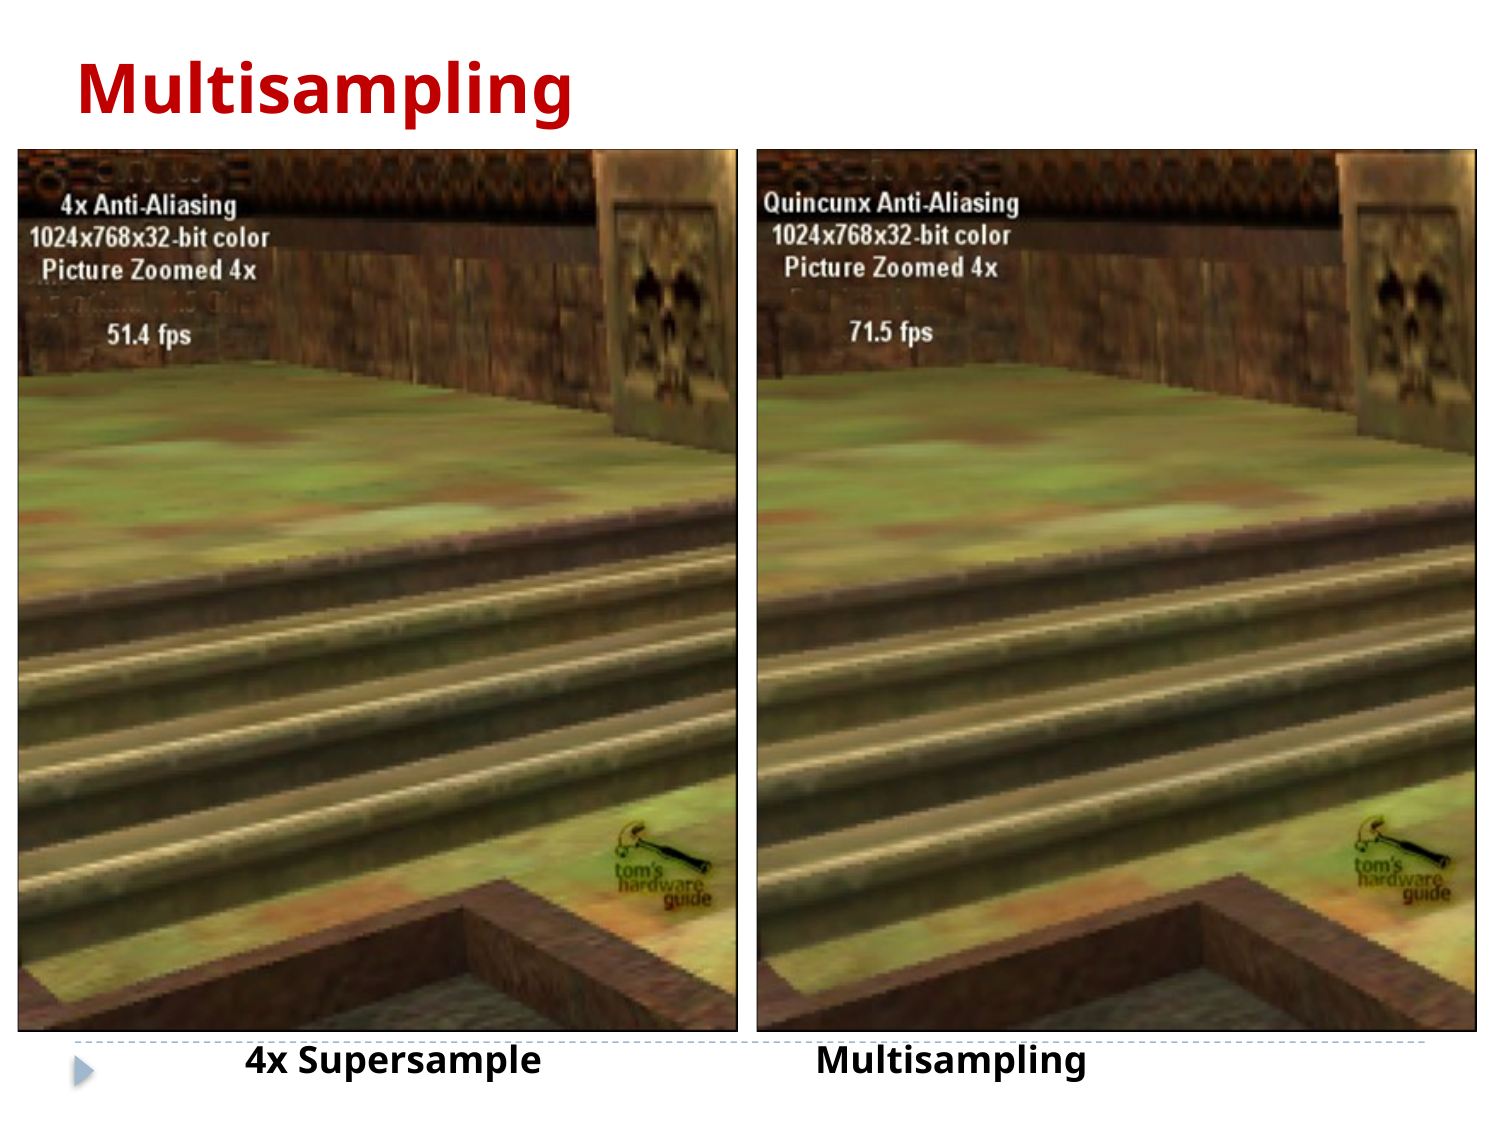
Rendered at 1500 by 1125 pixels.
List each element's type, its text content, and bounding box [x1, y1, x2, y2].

text_box 4x Supersample Multisampling [230, 1033, 1264, 1100]
text_box Multisampling [61, 37, 1184, 138]
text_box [17, 148, 739, 1032]
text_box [756, 148, 1478, 1032]
